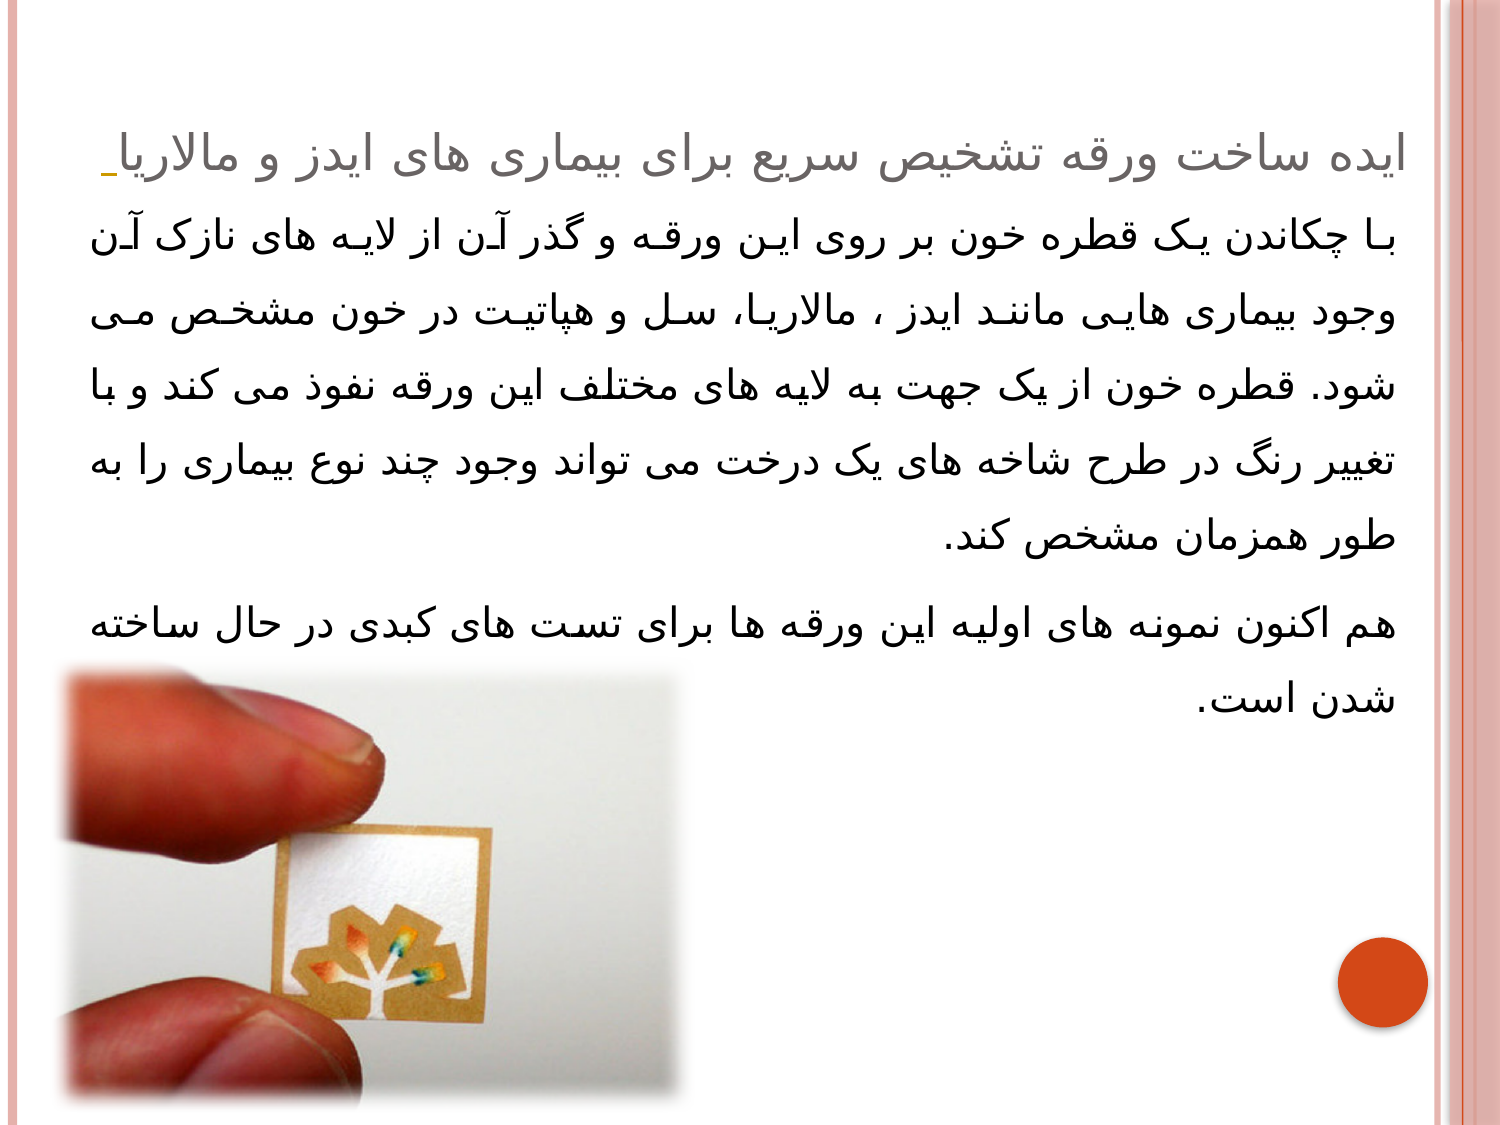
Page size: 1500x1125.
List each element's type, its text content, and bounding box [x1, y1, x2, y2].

picture [49, 655, 695, 1113]
list با چکاندن يک قطره خون بر روی این ورقه و گذر آن از لایه های نازک آن وجود بیماری هایی مانند ایدز ، مالاریا، سل و هپاتیت در خون مشخص می شود. قطره خون از یک جهت به لایه های مختلف اين ورقه نفوذ می کند و با تغییر رنگ در طرح شاخه های یک درخت می تواند وجود چند نوع بیماری را به طور همزمان مشخص کند. هم اکنون نمونه های اولیه این ورقه ها برای تست های کبدی در حال ساخته شدن است. [75, 174, 1413, 1063]
title ایده ساخت ورقه تشخیص سریع برای بیماری های ایدز و مالاریا [75, 37, 1425, 188]
